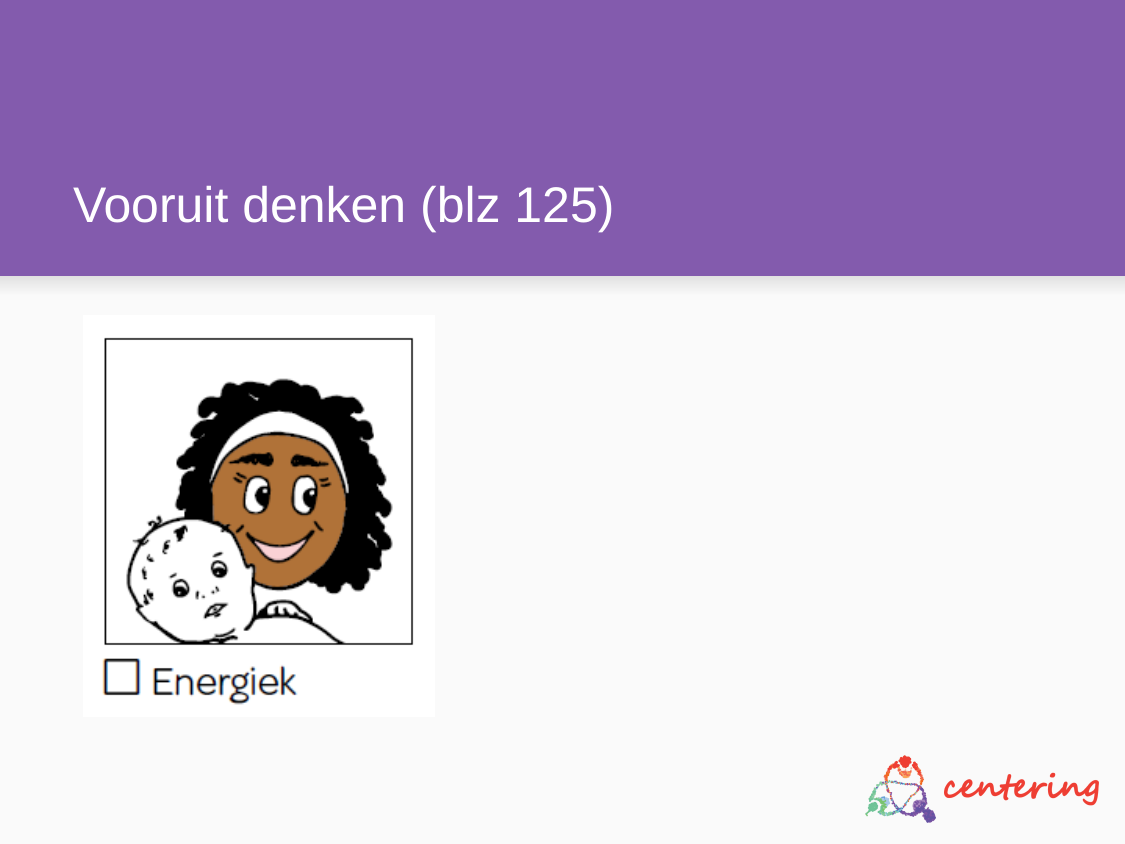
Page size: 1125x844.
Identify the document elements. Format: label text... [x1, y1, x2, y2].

title Vooruit denken (blz 125) [58, 121, 1070, 248]
picture [865, 755, 1099, 823]
picture [82, 315, 435, 718]
